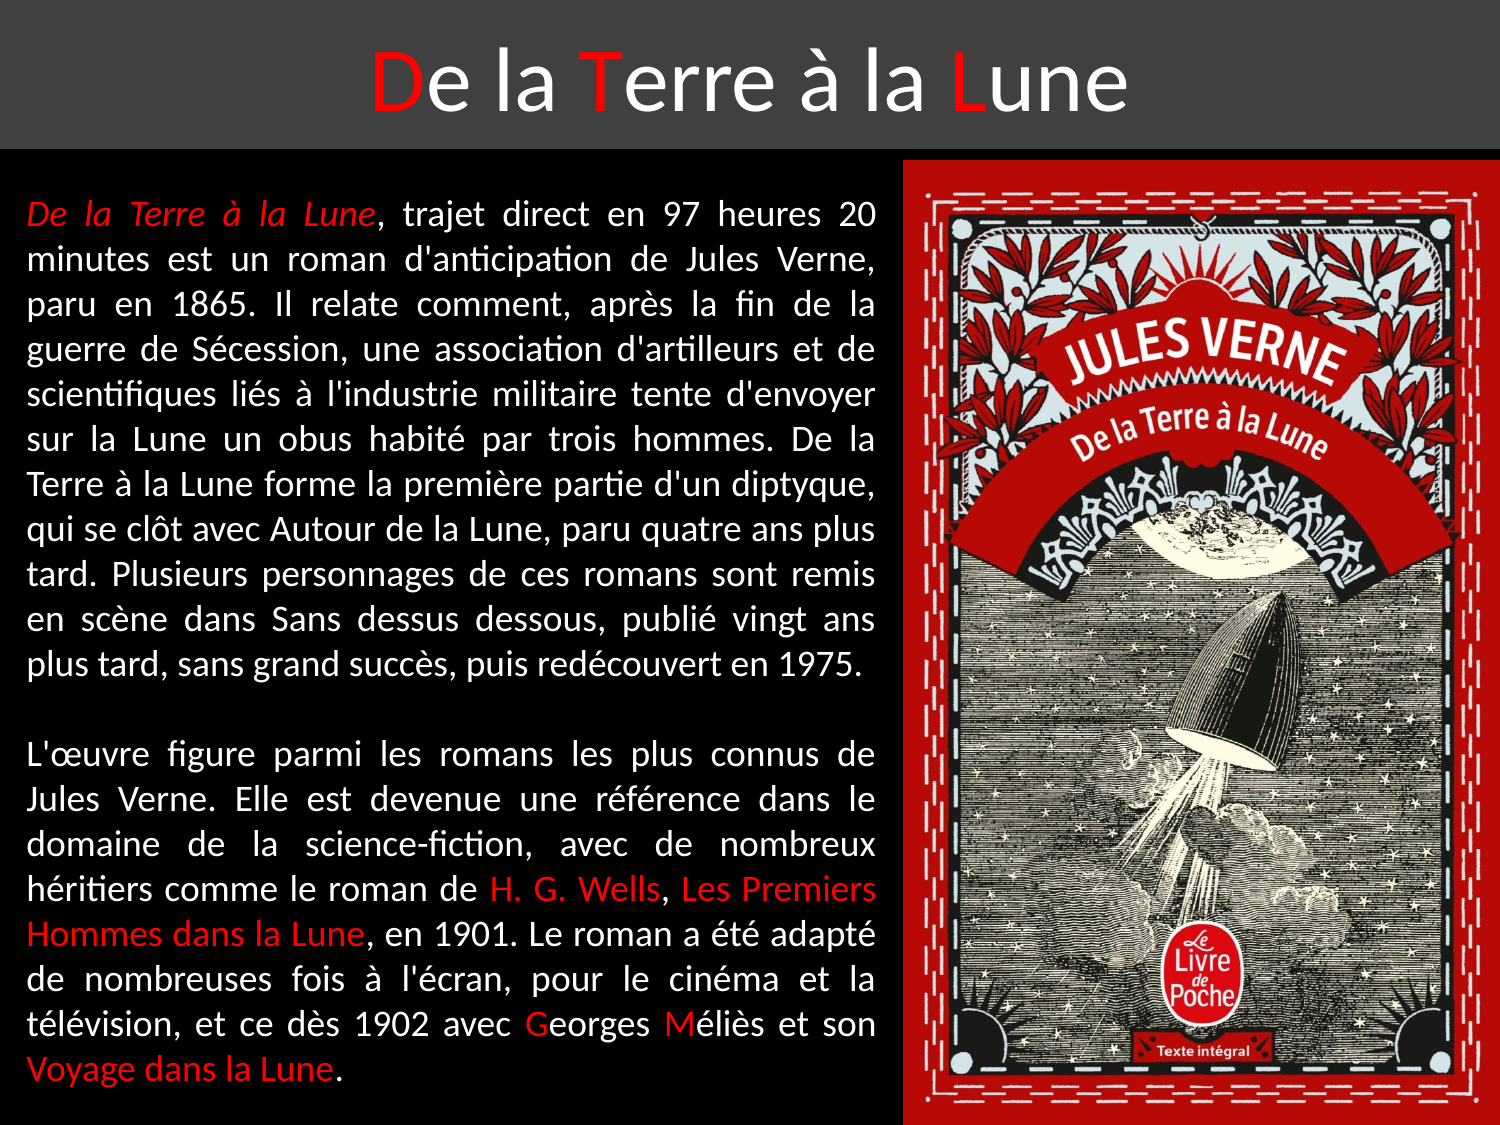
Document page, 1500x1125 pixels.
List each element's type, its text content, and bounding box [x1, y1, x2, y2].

picture [903, 160, 1500, 1125]
text_box De la Terre à la Lune, trajet direct en 97 heures 20 minutes est un roman d'anticipation de Jules Verne, paru en 1865. Il relate comment, après la fin de la guerre de Sécession, une association d'artilleurs et de scientifiques liés à l'industrie militaire tente d'envoyer sur la Lune un obus habité par trois hommes. De la Terre à la Lune forme la première partie d'un diptyque, qui se clôt avec Autour de la Lune, paru quatre ans plus tard. Plusieurs personnages de ces romans sont remis en scène dans Sans dessus dessous, publié vingt ans plus tard, sans grand succès, puis redécouvert en 1975. L'œuvre figure parmi les romans les plus connus de Jules Verne. Elle est devenue une référence dans le domaine de la science-fiction, avec de nombreux héritiers comme le roman de H. G. Wells, Les Premiers Hommes dans la Lune, en 1901. Le roman a été adapté de nombreuses fois à l'écran, pour le cinéma et la télévision, et ce dès 1902 avec Georges Méliès et son Voyage dans la Lune. [11, 181, 892, 1097]
title De la Terre à la Lune [0, 0, 1500, 149]
